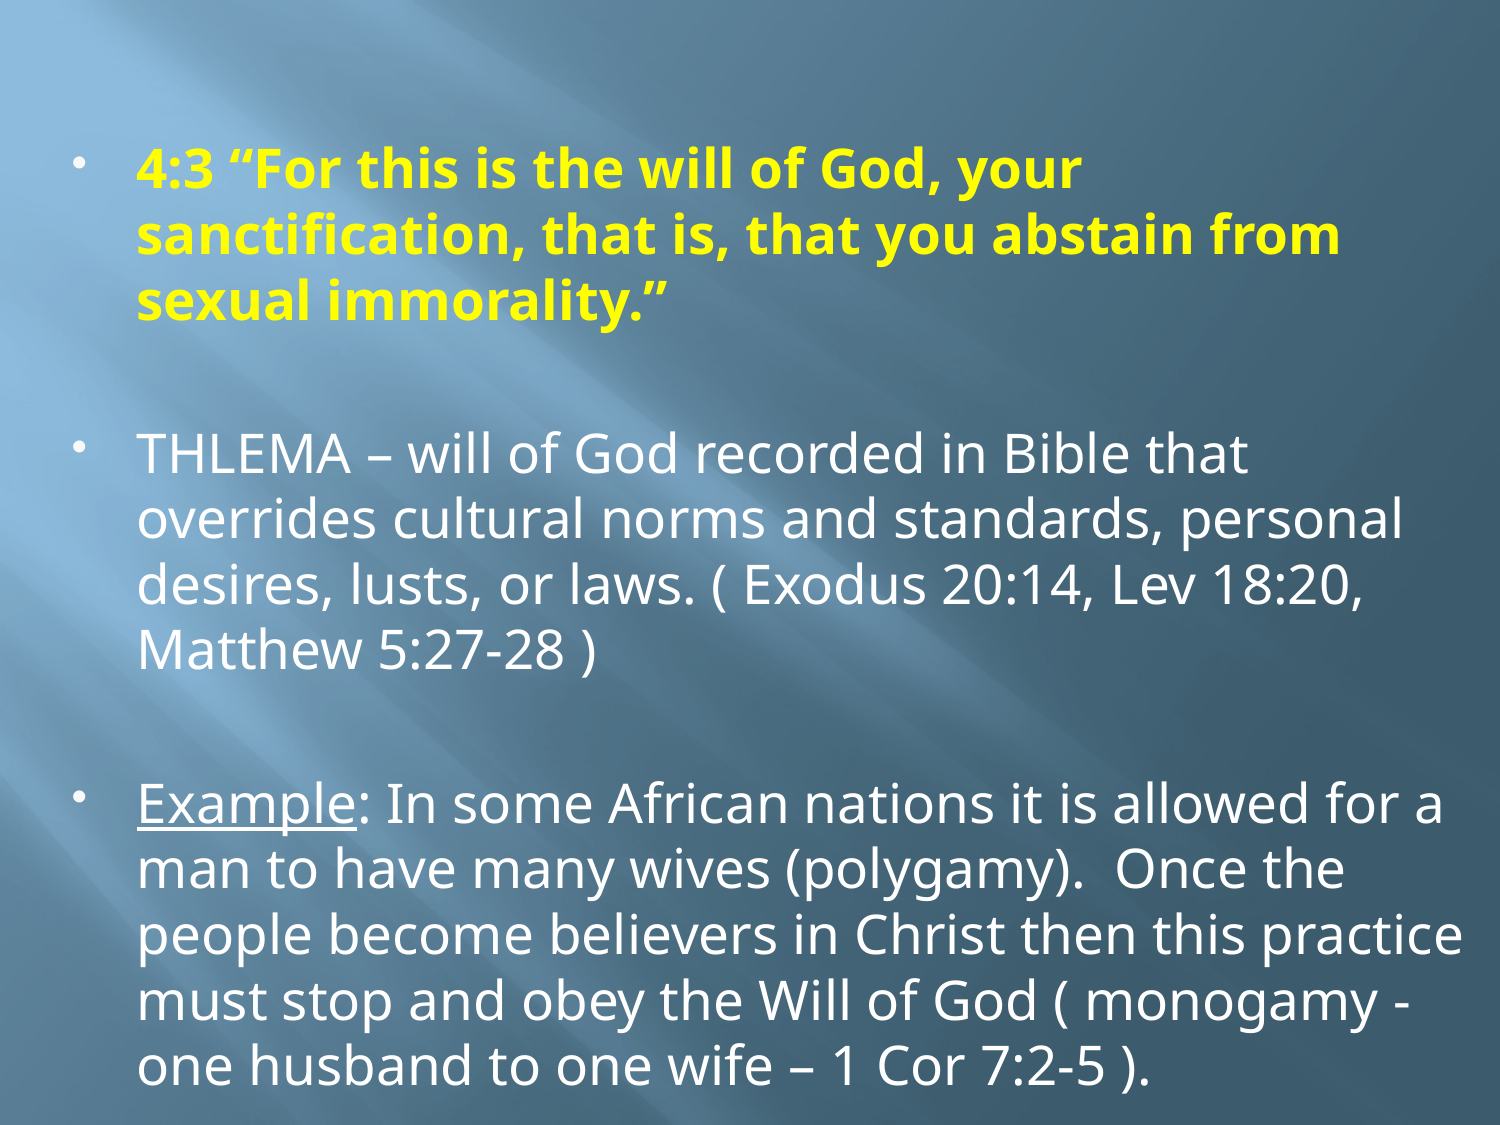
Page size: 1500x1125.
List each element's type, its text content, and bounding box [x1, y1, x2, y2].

list 4:3 “For this is the will of God, your sanctification, that is, that you abstain from sexual immorality.” THLEMA – will of God recorded in Bible that overrides cultural norms and standards, personal desires, lusts, or laws. ( Exodus 20:14, Lev 18:20, Matthew 5:27-28 ) Example: In some African nations it is allowed for a man to have many wives (polygamy). Once the people become believers in Christ then this practice must stop and obey the Will of God ( monogamy -one husband to one wife – 1 Cor 7:2-5 ). [37, 50, 1500, 1125]
